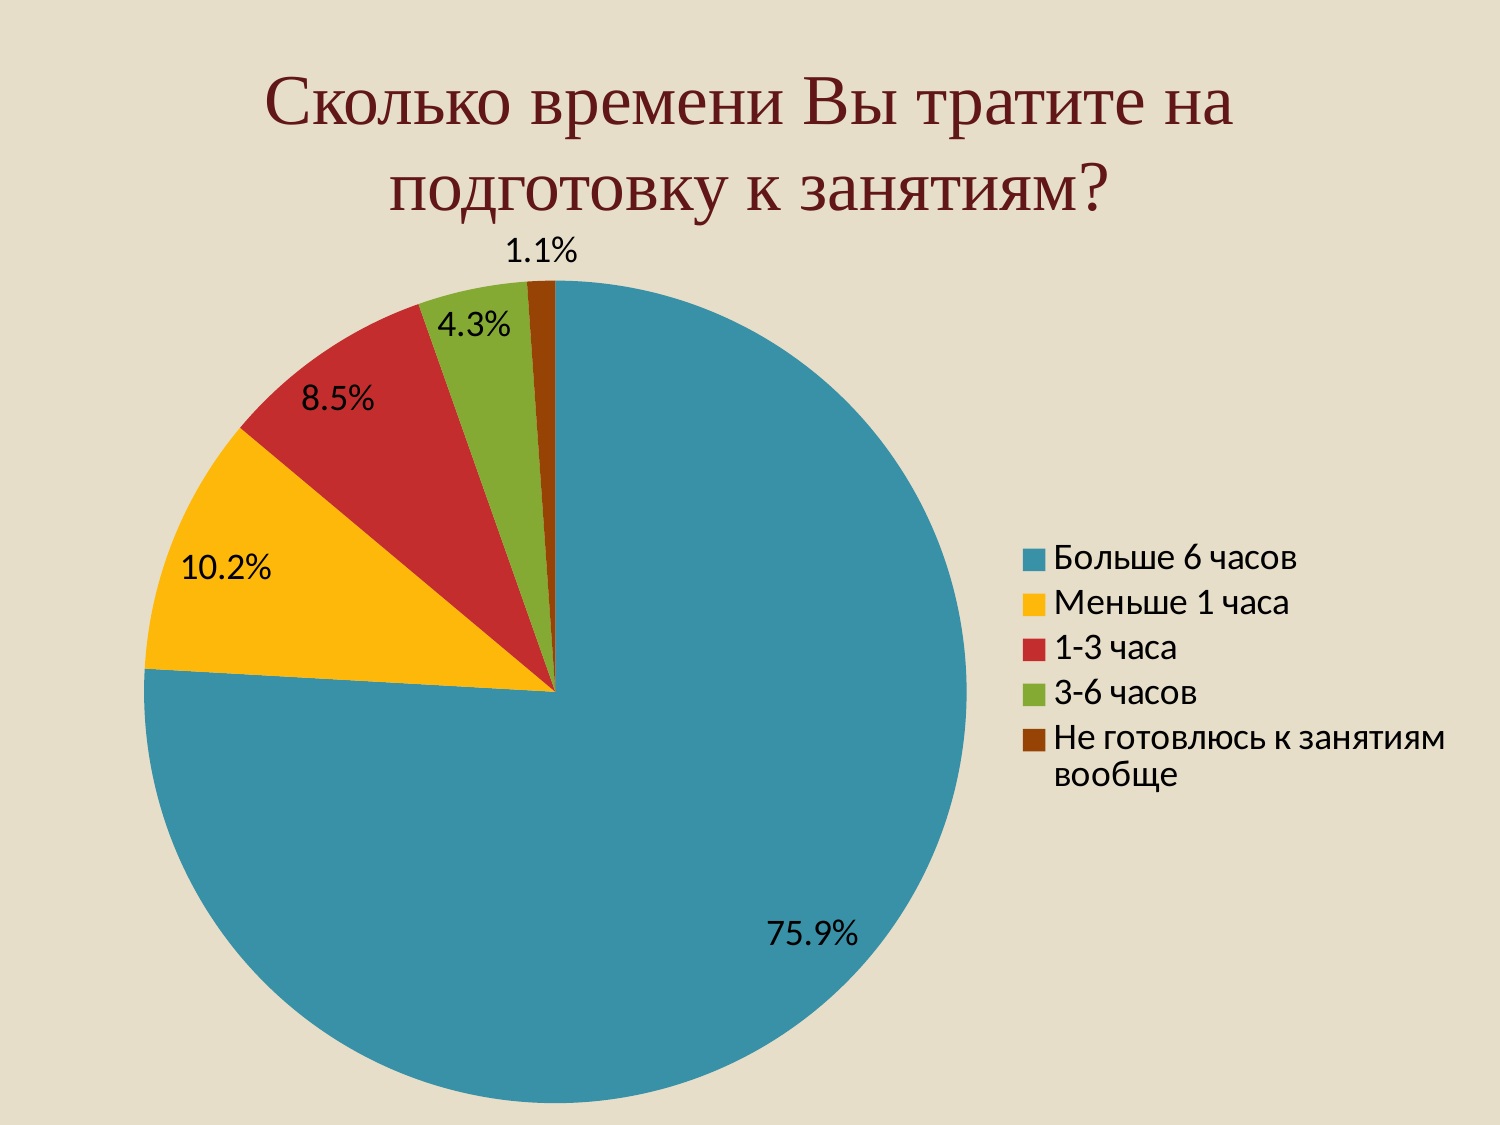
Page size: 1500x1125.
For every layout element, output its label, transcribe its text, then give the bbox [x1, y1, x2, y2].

title Сколько времени Вы тратите на подготовку к занятиям? [75, 45, 1425, 233]
chart [100, 215, 1471, 1122]
